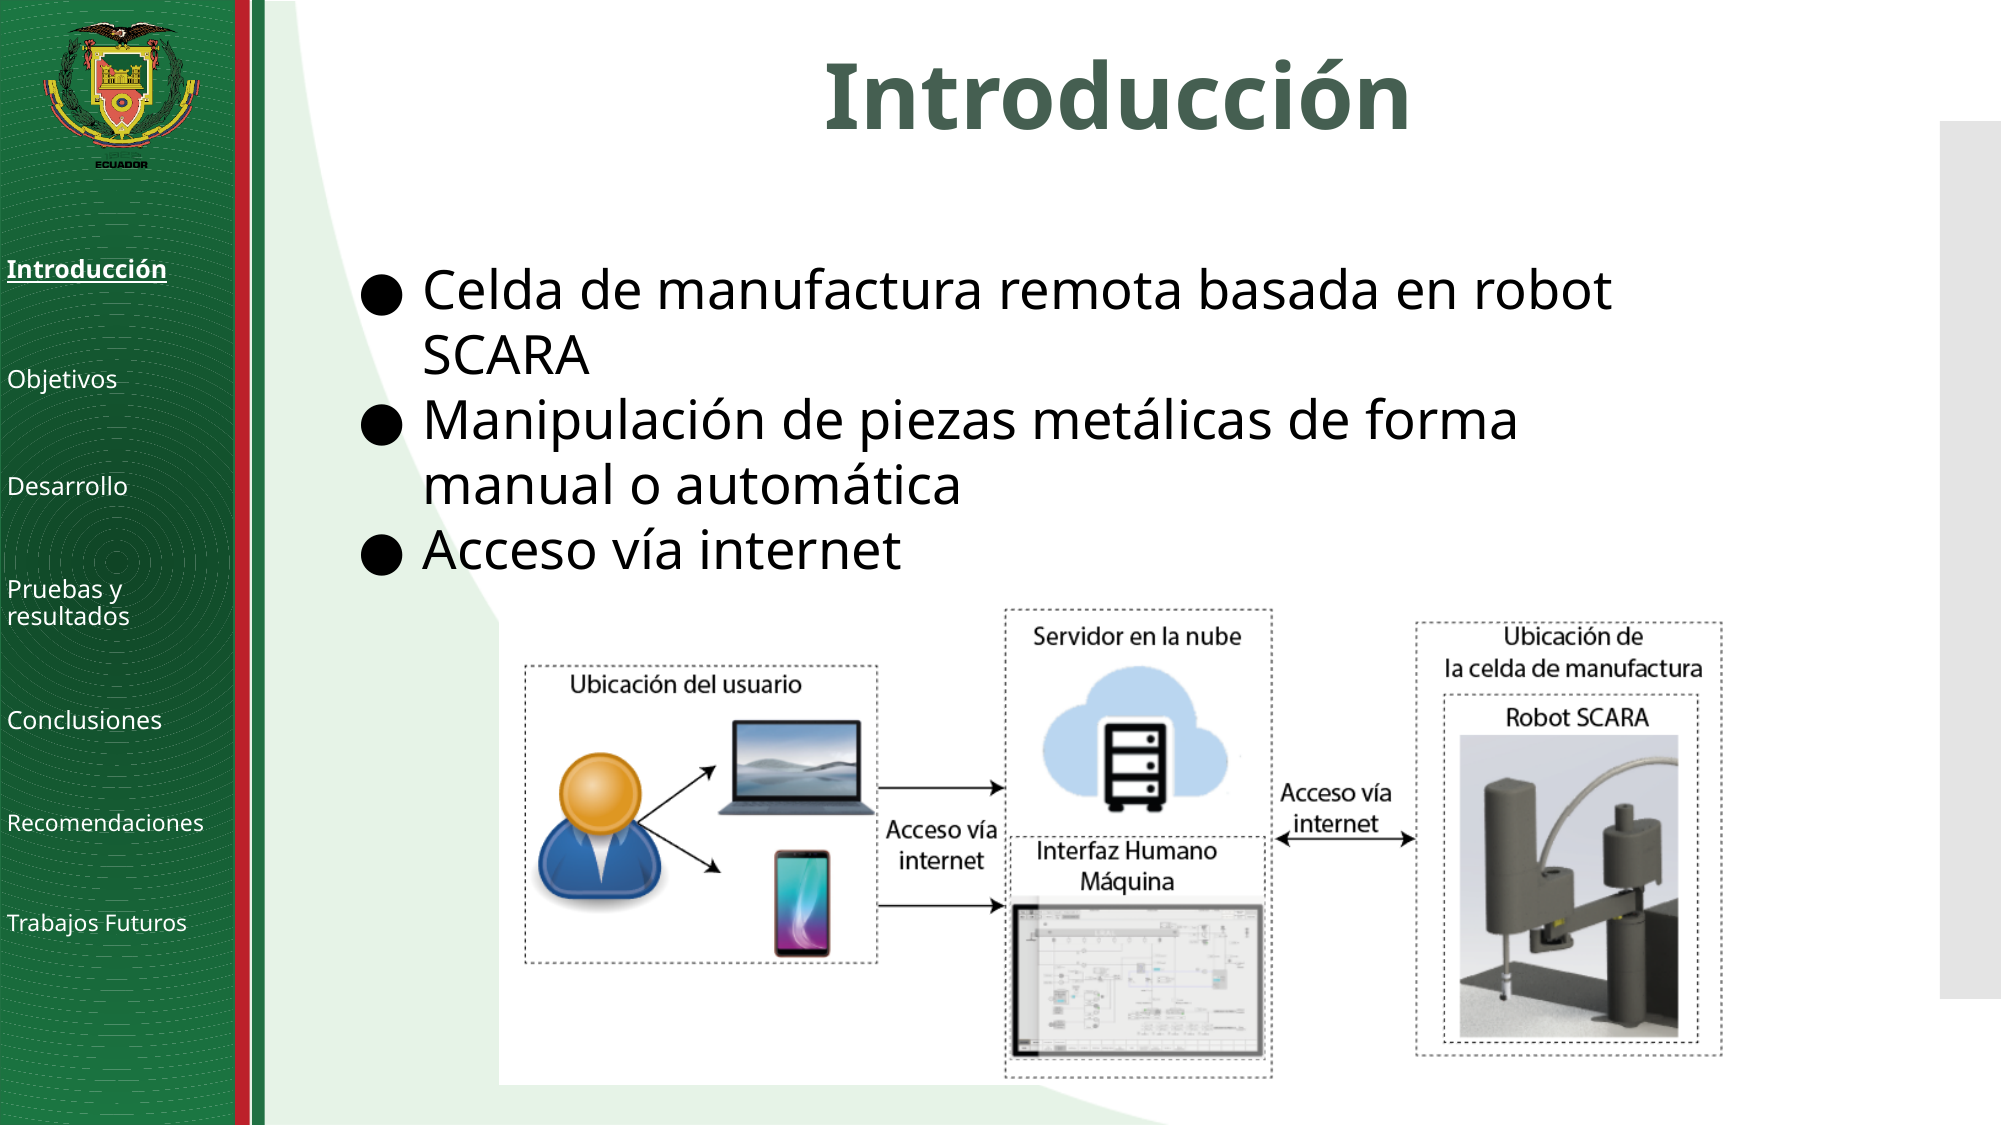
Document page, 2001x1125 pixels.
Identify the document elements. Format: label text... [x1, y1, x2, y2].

text_box Introducción Objetivos Desarrollo Pruebas y resultados Conclusiones Recomendaciones Trabajos Futuros [0, 246, 264, 1064]
list Celda de manufactura remota basada en robot SCARA Manipulación de piezas metálicas de forma manual o automática Acceso vía internet [332, 212, 1741, 624]
picture [43, 22, 206, 168]
title Introducción [519, 41, 1720, 159]
picture [265, 2, 1741, 1124]
